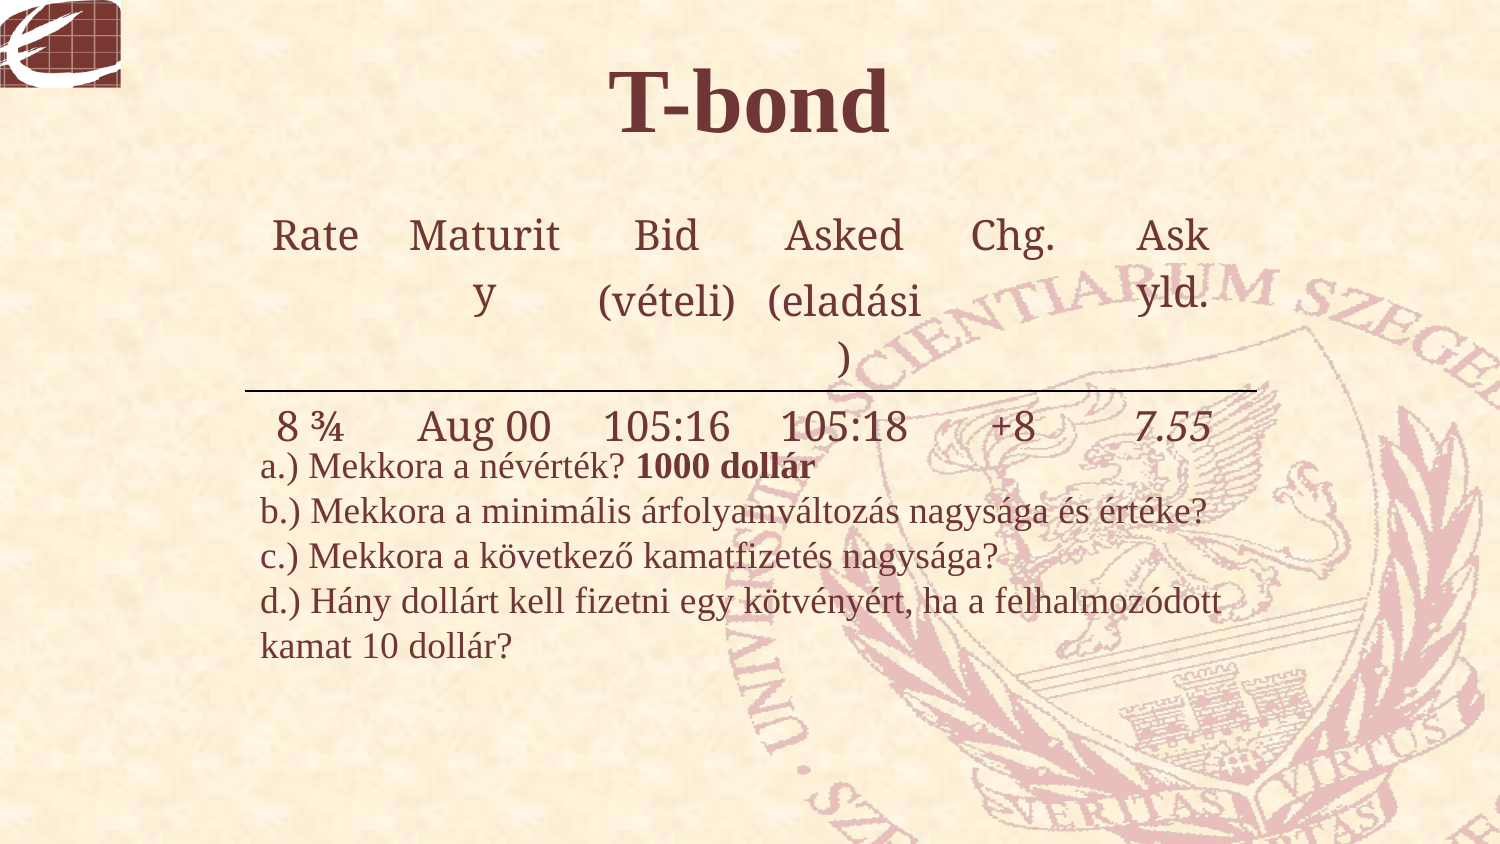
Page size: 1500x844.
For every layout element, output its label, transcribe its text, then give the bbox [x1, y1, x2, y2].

table_header Rate [245, 200, 387, 390]
text_box a.) Mekkora a névérték? 1000 dollár b.) Mekkora a minimális árfolyamváltozás nagysága és értéke? c.) Mekkora a következő kamatfizetés nagysága? d.) Hány dollárt kell fizetni egy kötvényért, ha a felhalmozódott kamat 10 dollár? [245, 433, 1247, 674]
table_cell 105:16 [583, 392, 751, 433]
table_header Chg. [937, 200, 1089, 390]
picture [0, 0, 1500, 844]
table_header Asked (eladási) [751, 200, 937, 390]
table_cell 8 ¾ [245, 392, 387, 433]
table_cell 105:18 [751, 392, 937, 433]
table_cell +8 [937, 392, 1089, 433]
title T-bond [75, 33, 1425, 175]
table_header Ask yld. [1089, 200, 1257, 390]
table_cell Aug 00 [387, 392, 583, 433]
table_header Maturity [387, 200, 583, 390]
table_cell 7.55 [1089, 392, 1257, 671]
table_header Bid (vételi) [583, 200, 751, 390]
